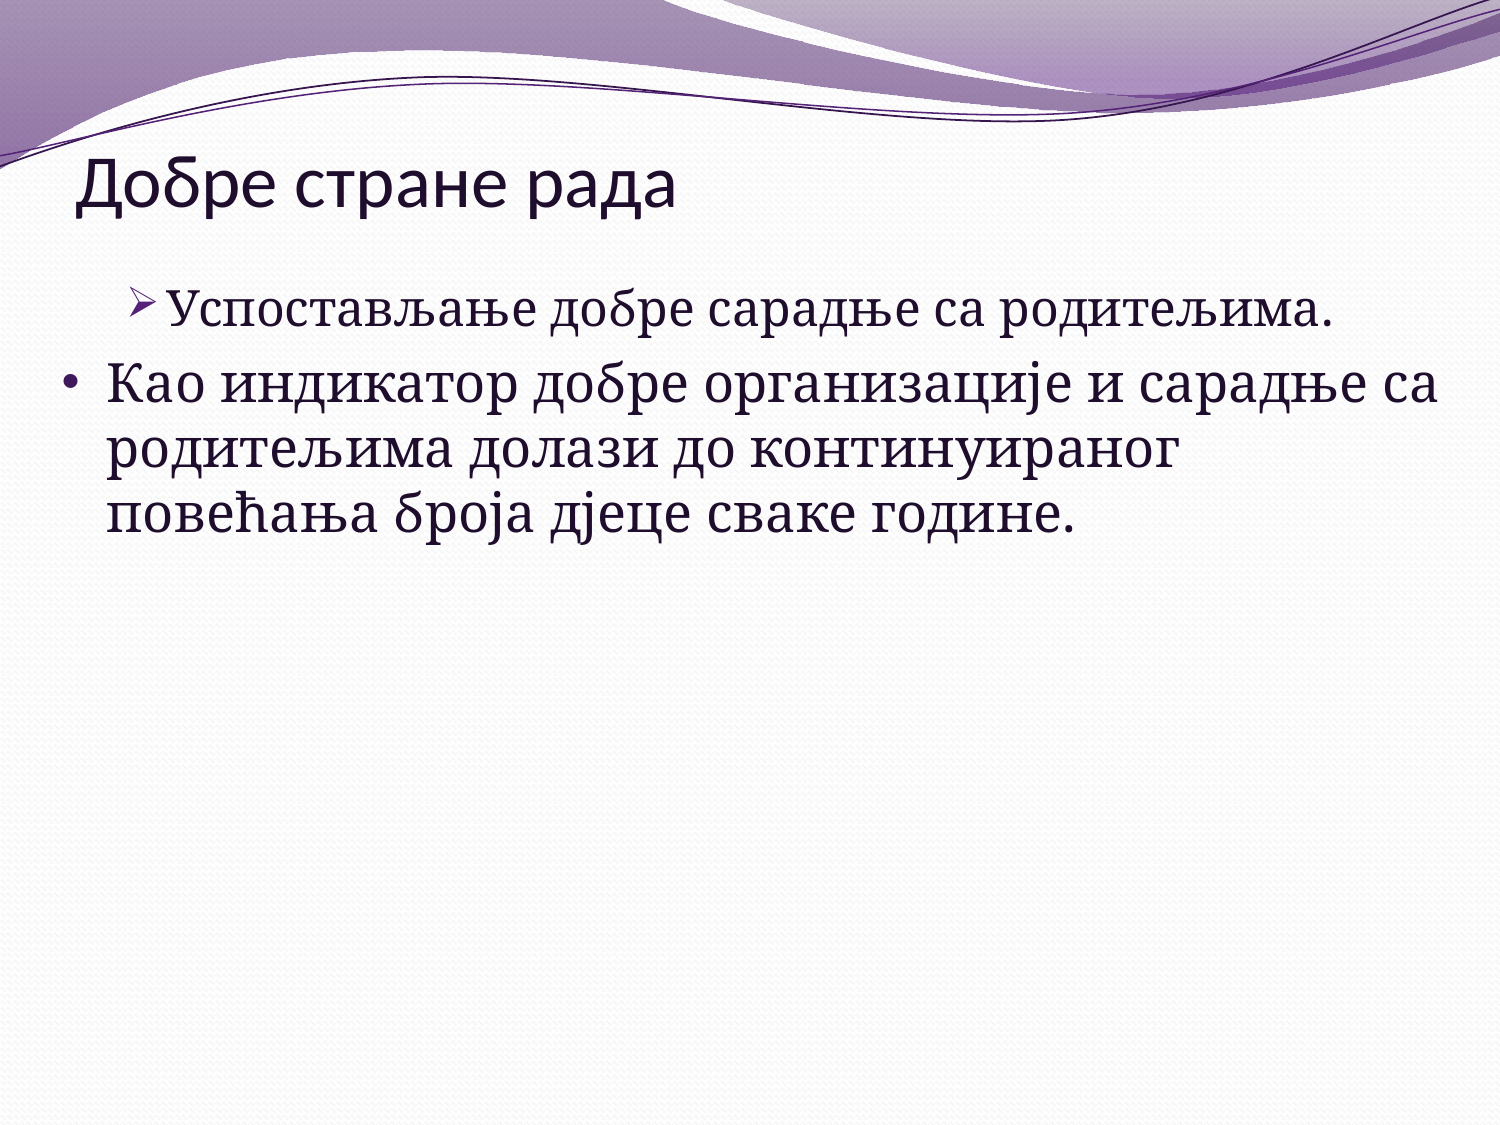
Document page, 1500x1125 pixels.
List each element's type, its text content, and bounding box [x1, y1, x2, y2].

title Добре стране рада [75, 115, 1425, 223]
list Успостављање добре сарадње са родитељима. Као индикатор добре организације и сарадње са родитељима долази до континуираног повећања броја дјеце сваке године. [46, 269, 1465, 1079]
